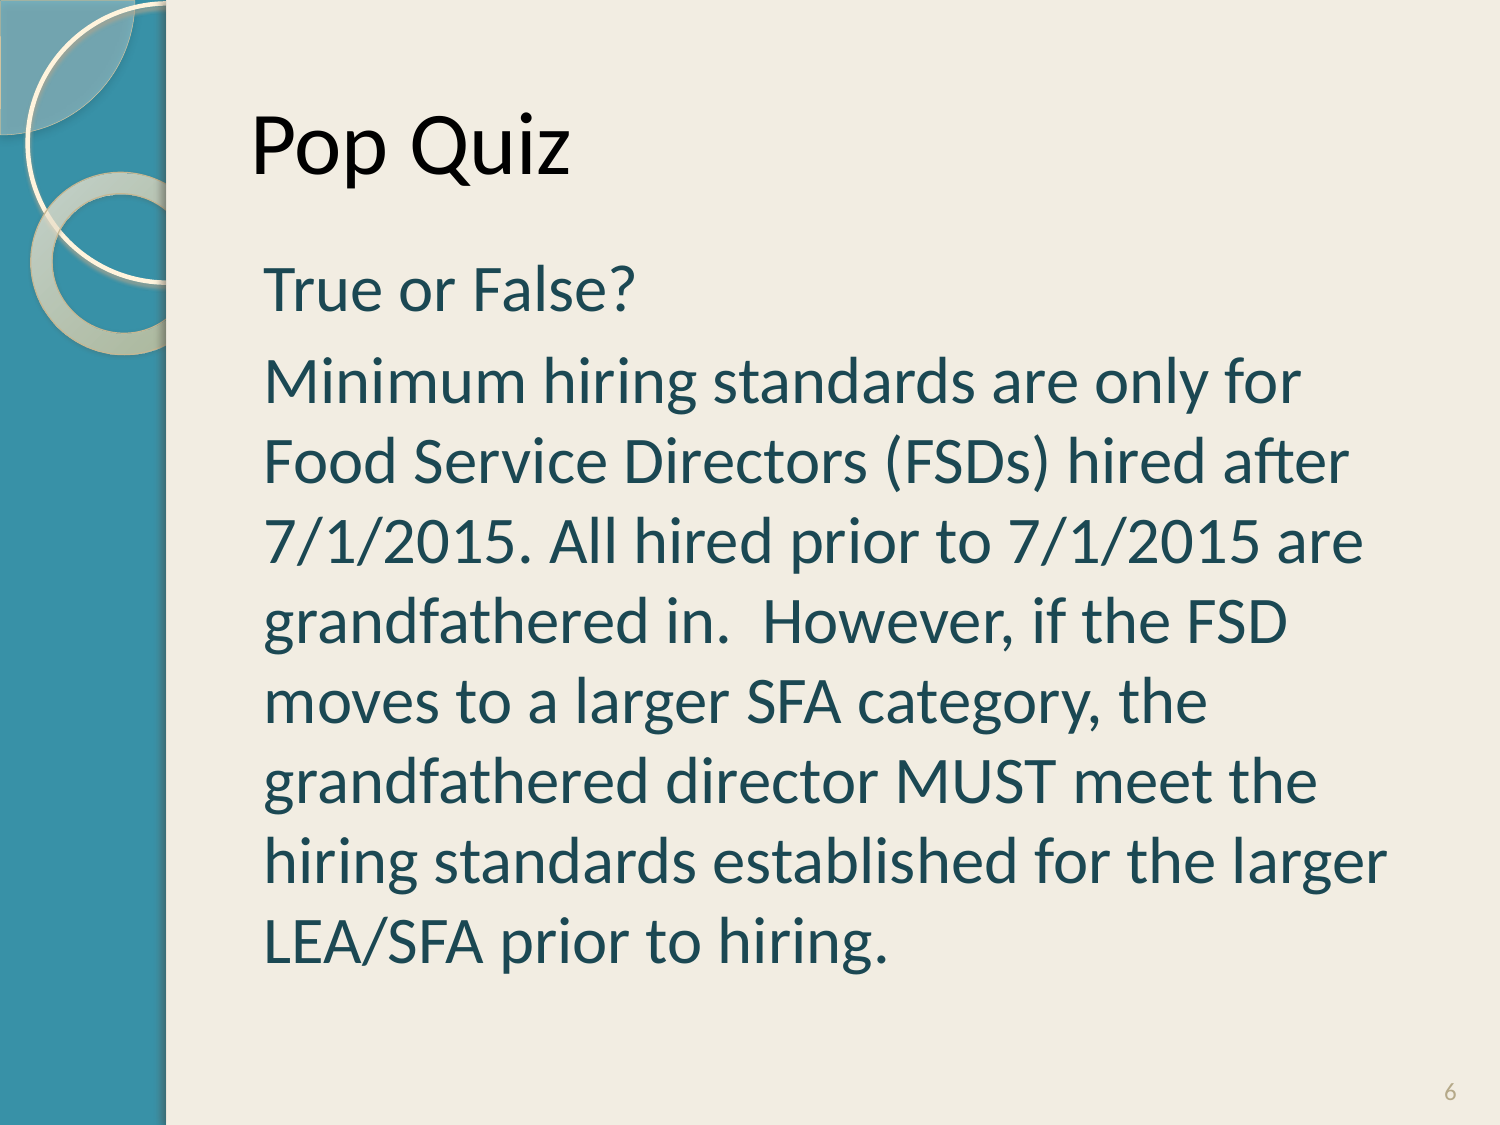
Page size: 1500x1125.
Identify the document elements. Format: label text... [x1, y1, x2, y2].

list True or False? Minimum hiring standards are only for Food Service Directors (FSDs) hired after 7/1/2015. All hired prior to 7/1/2015 are grandfathered in. However, if the FSD moves to a larger SFA category, the grandfathered director MUST meet the hiring standards established for the larger LEA/SFA prior to hiring. [235, 237, 1466, 1025]
slide_number 6 [1413, 1034, 1488, 1113]
title Pop Quiz [235, 45, 1466, 233]
